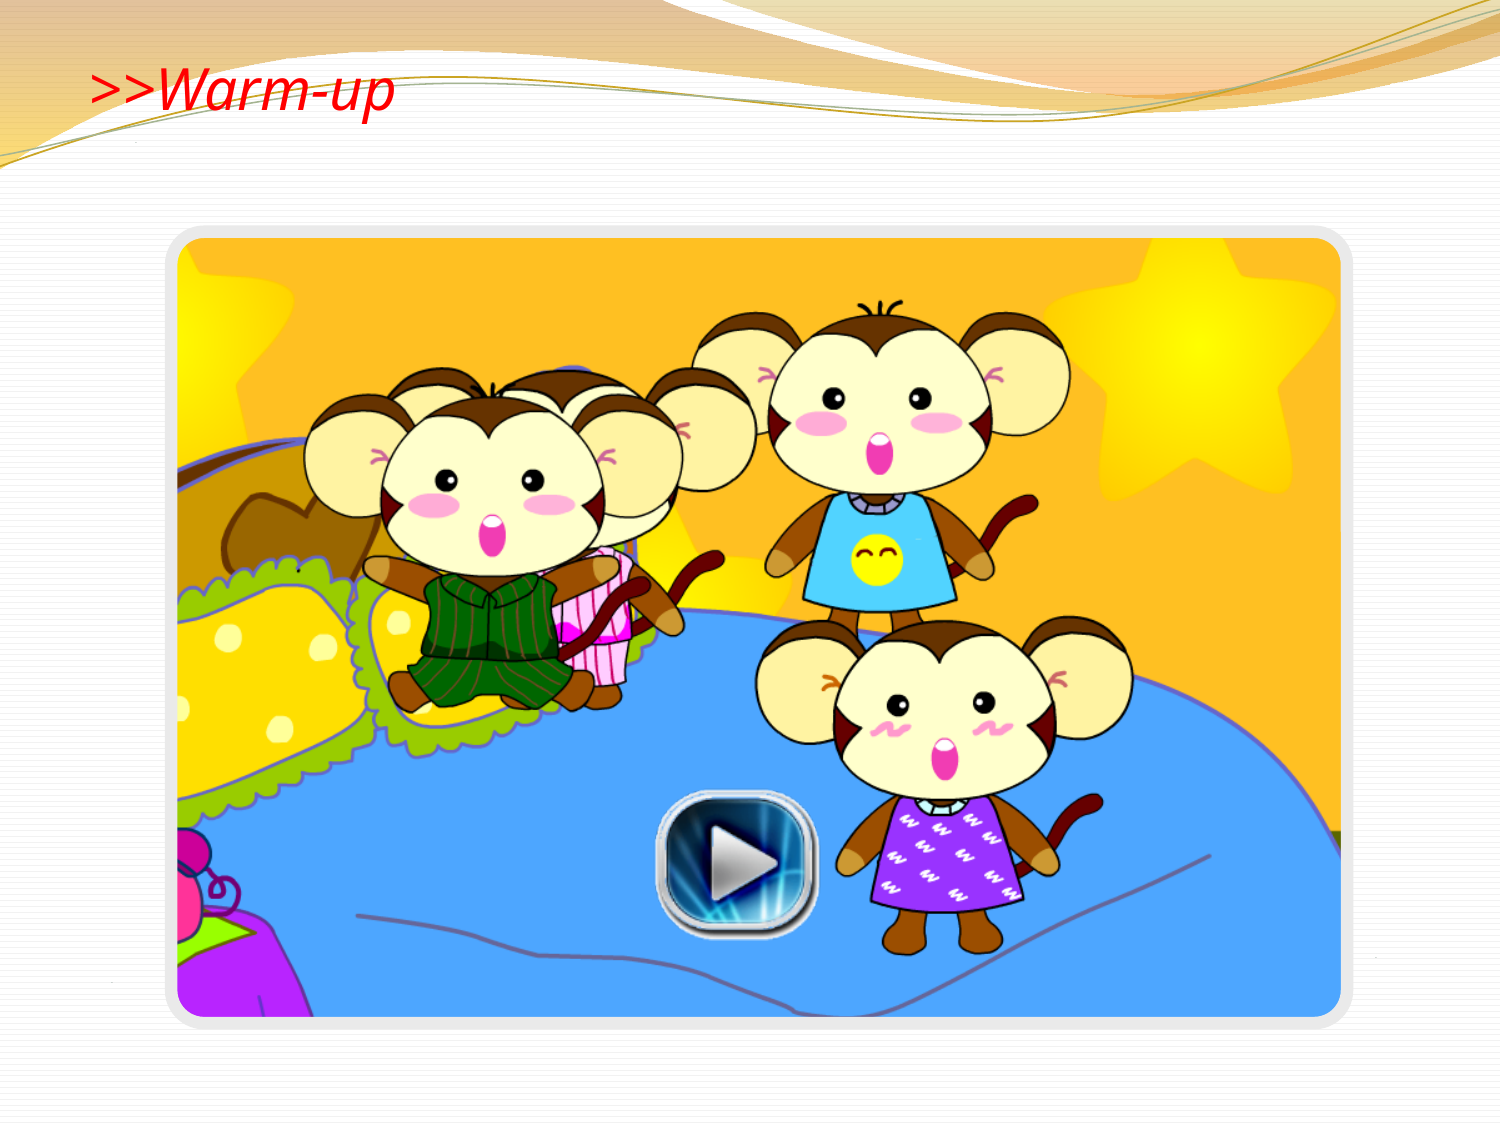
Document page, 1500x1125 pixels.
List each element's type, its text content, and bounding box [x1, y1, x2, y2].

picture [171, 231, 1348, 1024]
text_box >>Warm-up [74, 52, 609, 168]
